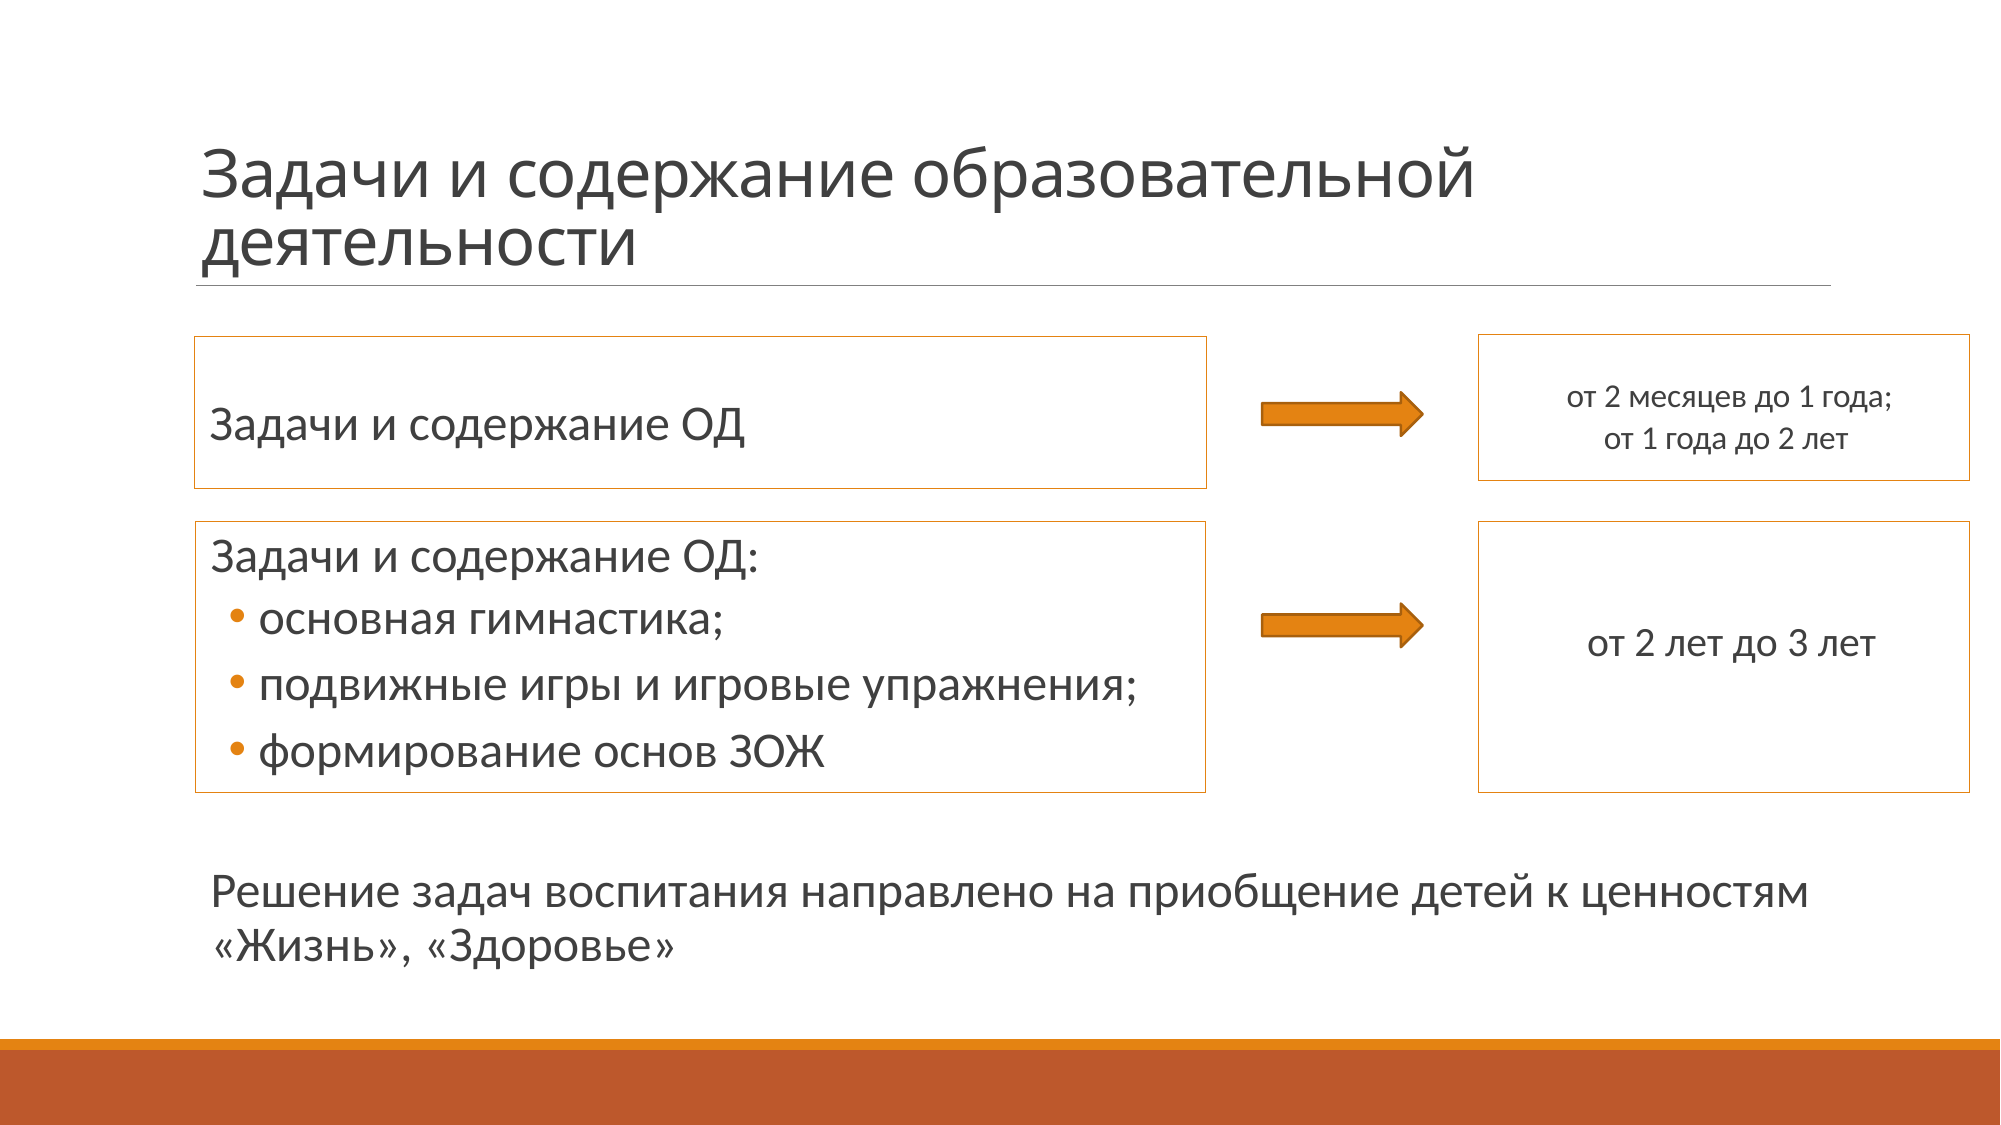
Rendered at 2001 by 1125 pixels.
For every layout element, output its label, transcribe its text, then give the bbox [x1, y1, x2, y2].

text_box Решение задач воспитания направлено на приобщение детей к ценностям «Жизнь», «Здоровье» [195, 857, 1970, 974]
text_box от 2 лет до 3 лет [1478, 521, 1970, 793]
list Задачи и содержание ОД [194, 336, 1207, 489]
title Задачи и содержание образовательной деятельности [186, 89, 1837, 287]
text_box [1260, 391, 1424, 438]
list от 2 месяцев до 1 года; от 1 года до 2 лет [1478, 334, 1970, 481]
text_box Задачи и содержание ОД: основная гимнастика; подвижные игры и игровые упражнения; формирование основ ЗОЖ [195, 521, 1206, 793]
text_box [1260, 602, 1424, 649]
